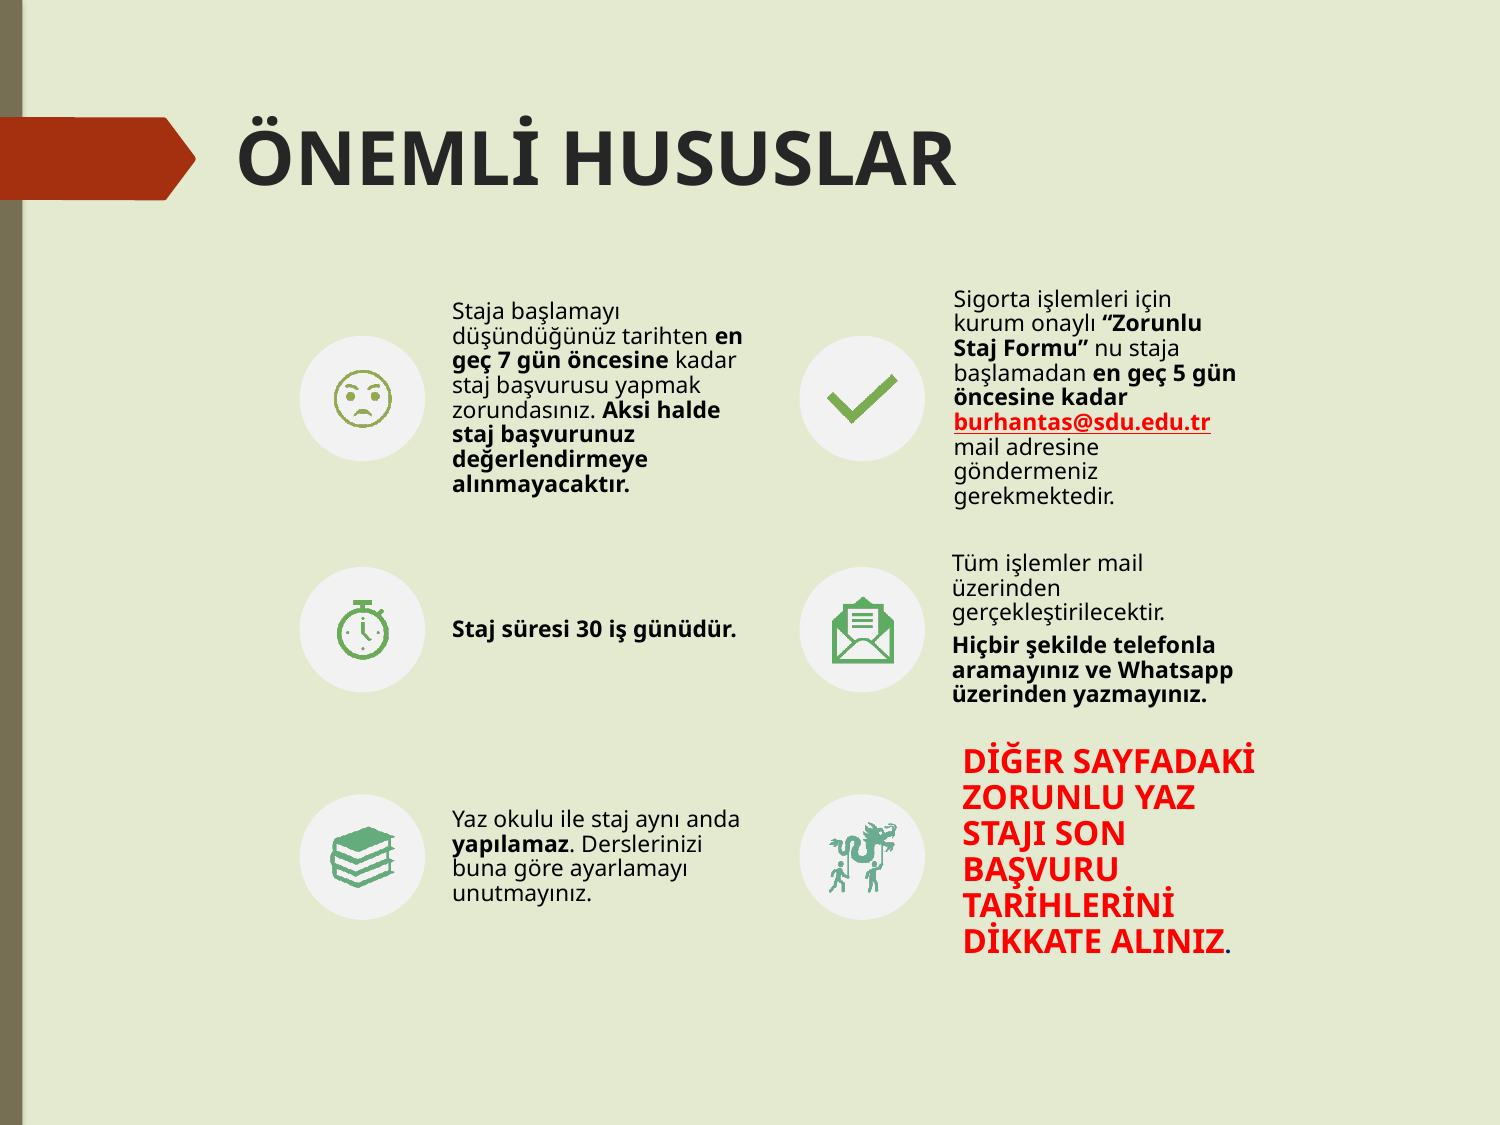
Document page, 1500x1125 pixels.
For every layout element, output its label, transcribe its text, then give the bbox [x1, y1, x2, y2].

title ÖNEMLİ HUSUSLAR [220, 102, 1416, 313]
text_box [0, 200, 23, 1125]
text_box [23, 0, 1500, 1125]
text_box [0, 0, 23, 117]
text_box [0, 117, 196, 201]
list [220, 325, 1327, 926]
